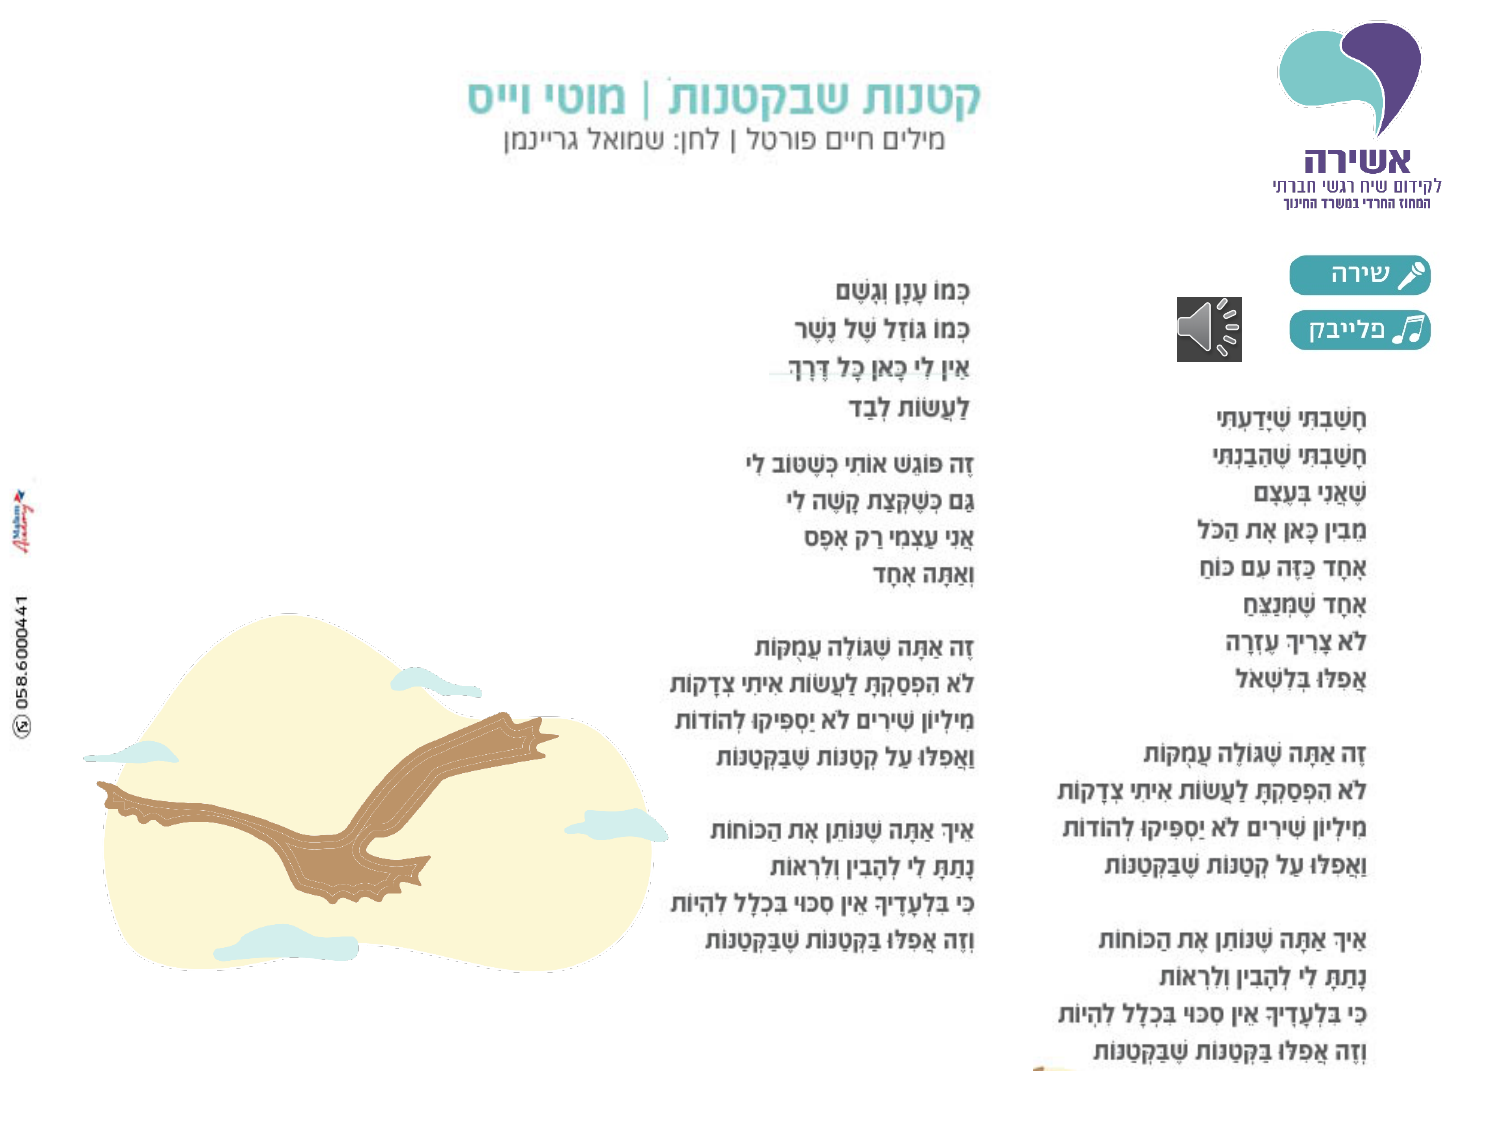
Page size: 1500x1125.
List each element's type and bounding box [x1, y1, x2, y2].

picture [1176, 241, 1440, 363]
picture [0, 241, 1453, 1093]
picture [196, 58, 1050, 182]
picture [1242, 10, 1471, 238]
